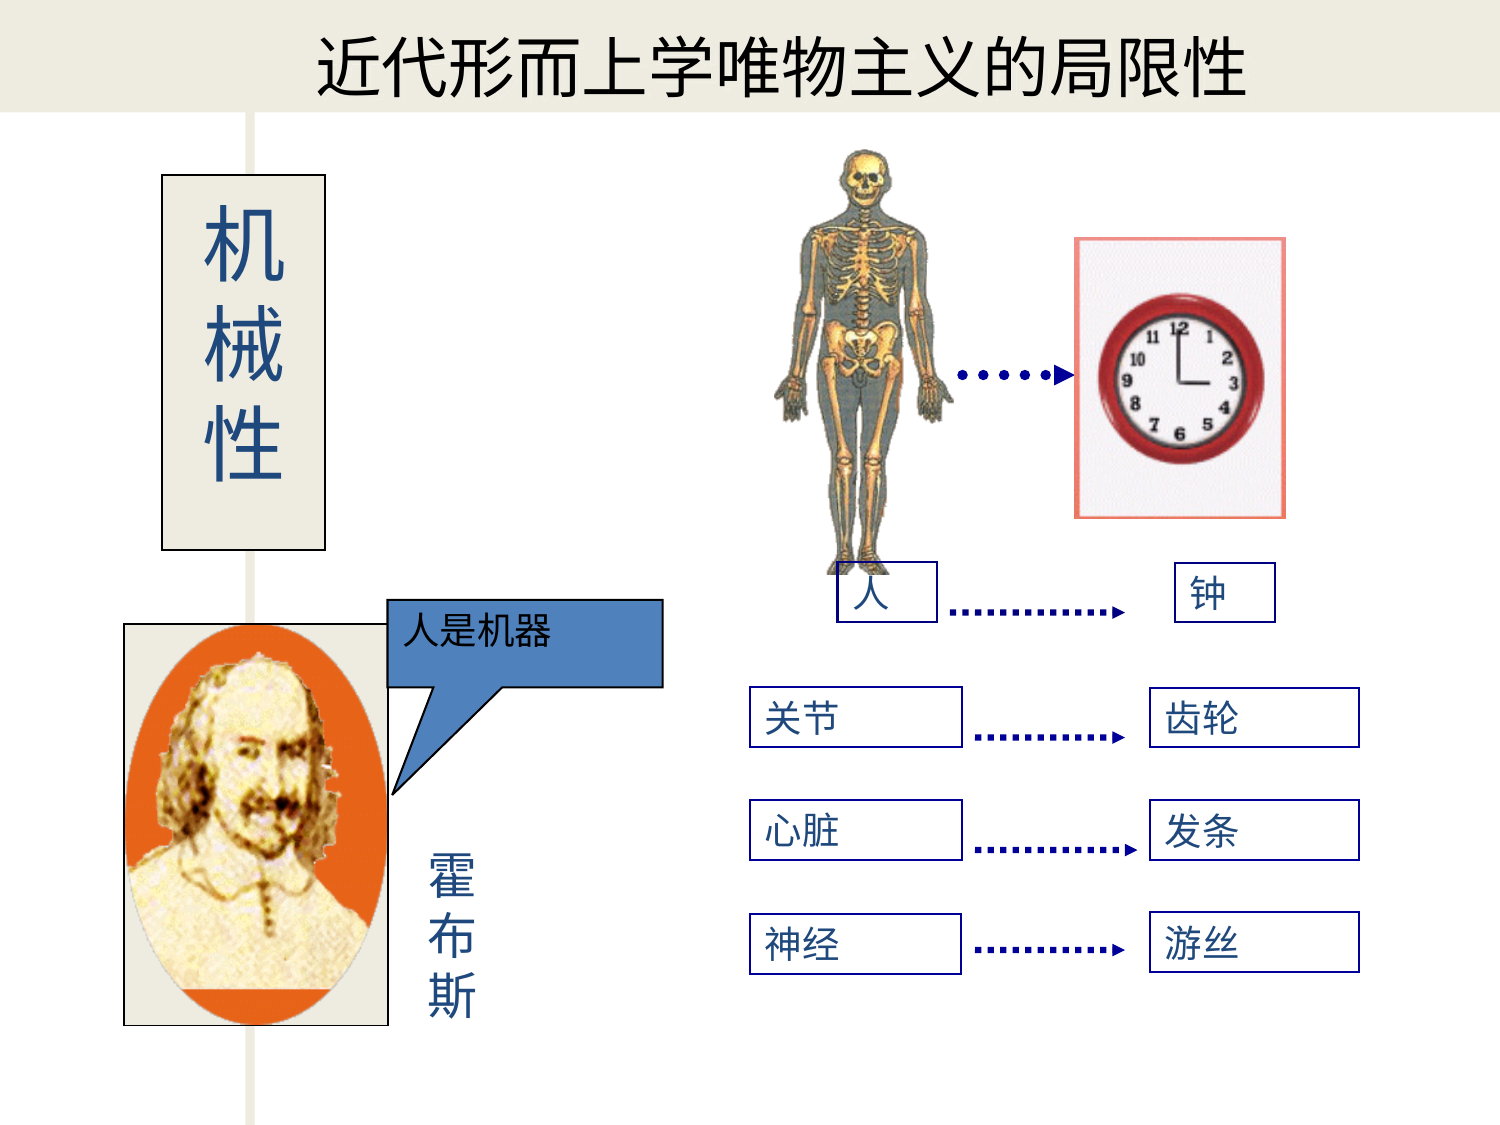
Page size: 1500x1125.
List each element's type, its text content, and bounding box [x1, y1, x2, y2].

text_box 近代形而上学唯物主义的局限性 [299, 0, 1275, 135]
picture [1074, 237, 1286, 520]
picture [124, 624, 388, 1026]
text_box 心脏 [749, 799, 963, 860]
text_box [162, 174, 325, 550]
text_box 神经 [749, 913, 961, 974]
text_box 齿轮 [1149, 687, 1360, 748]
text_box [1115, 733, 1126, 742]
text_box 人 [837, 583, 938, 623]
text_box 人是机器 [387, 599, 663, 796]
text_box [1127, 845, 1138, 855]
text_box 机械性 [187, 184, 300, 500]
text_box [1275, 0, 1500, 113]
text_box [0, 0, 299, 113]
text_box 发条 [1149, 800, 1360, 860]
text_box 钟 [1175, 562, 1275, 623]
picture [774, 149, 954, 575]
text_box [1115, 608, 1126, 617]
text_box 游丝 [1149, 912, 1360, 973]
text_box 霍布斯 [412, 837, 500, 1033]
text_box 关节 [749, 687, 963, 748]
text_box [1115, 945, 1126, 955]
